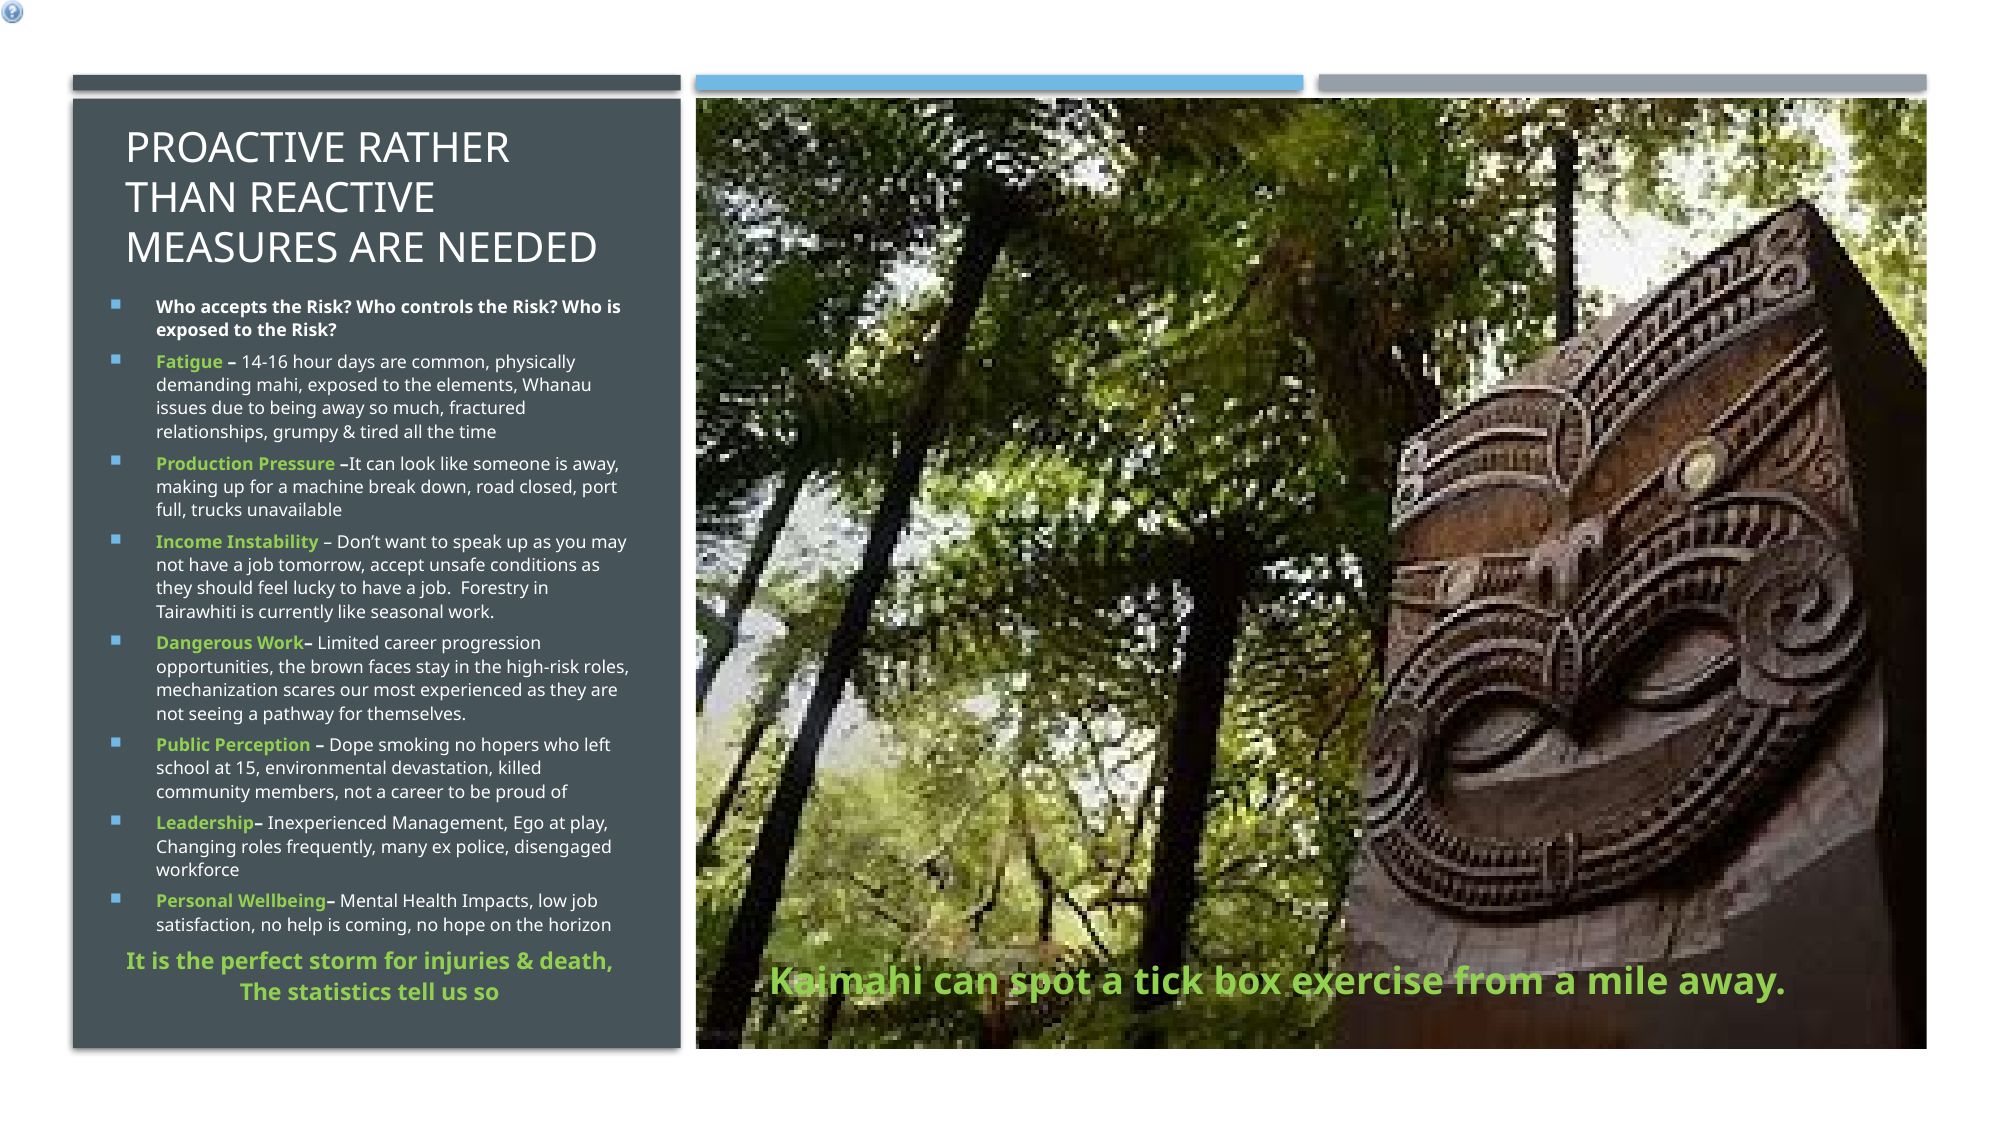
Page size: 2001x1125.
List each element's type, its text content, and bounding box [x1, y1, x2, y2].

text_box [72, 74, 682, 92]
text_box [1318, 73, 1928, 92]
title Proactive rather than reactive measures are needed [110, 101, 645, 278]
picture [0, 0, 26, 26]
list Who accepts the Risk? Who controls the Risk? Who is exposed to the Risk? Fatigue – 14-16 hour days are common, physically demanding mahi, exposed to the elements, Whanau issues due to being away so much, fractured relationships, grumpy & tired all the time Production Pressure –It can look like someone is away, making up for a machine break down, road closed, port full, trucks unavailable Income Instability – Don’t want to speak up as you may not have a job tomorrow, accept unsafe conditions as they should feel lucky to have a job. Forestry in Tairawhiti is currently like seasonal work. Dangerous Work– Limited career progression opportunities, the brown faces stay in the high-risk roles, mechanization scares our most experienced as they are not seeing a pathway for themselves. Public Perception – Dope smoking no hopers who left school at 15, environmental devastation, killed community members, not a career to be proud of Leadership– Inexperienced Management, Ego at play, Changing roles frequently, many ex police, disengaged workforce Personal Wellbeing– Mental Health Impacts, low job satisfaction, no help is coming, no hope on the horizon It is the perfect storm for injuries & death, The statistics tell us so [94, 286, 645, 1049]
text_box [695, 74, 1304, 91]
text_box [72, 100, 682, 1049]
picture [695, 98, 1928, 1049]
text_box [0, 0, 2000, 1125]
